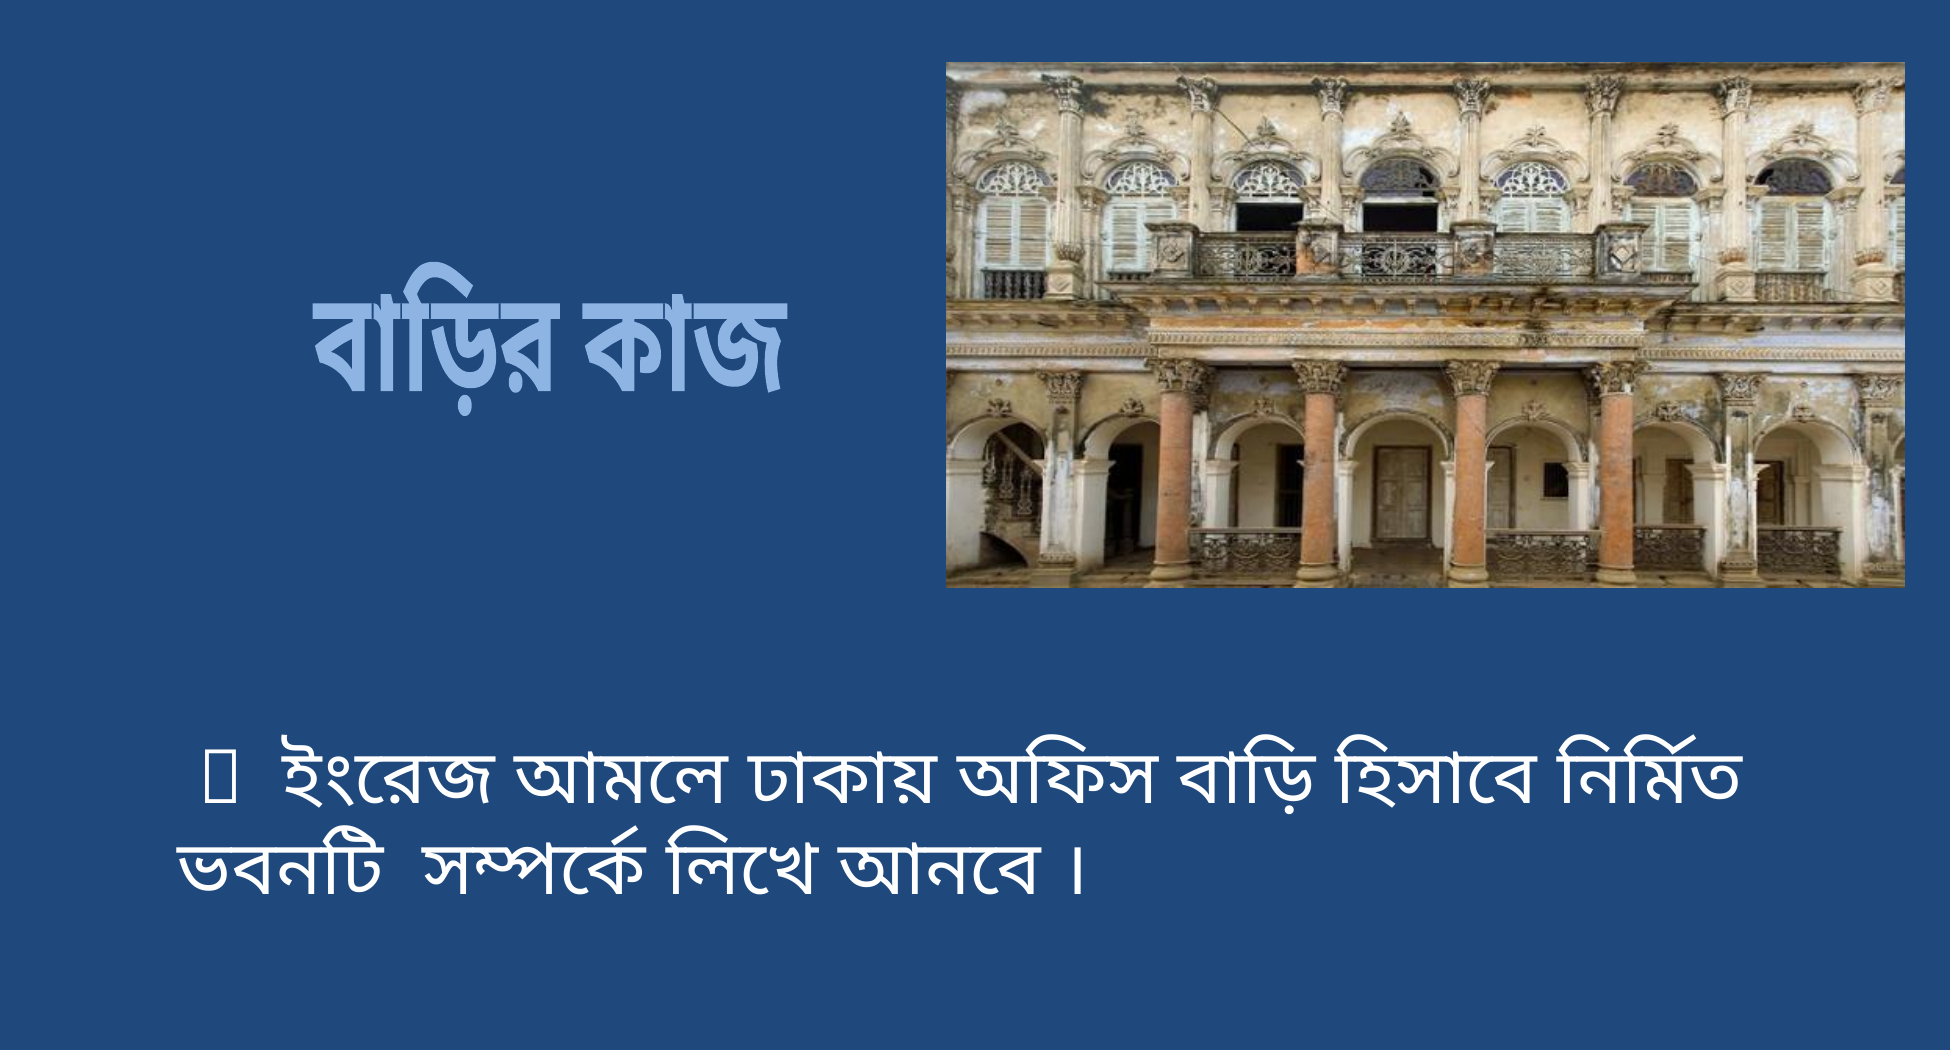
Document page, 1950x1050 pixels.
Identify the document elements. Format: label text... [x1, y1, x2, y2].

picture [945, 62, 1905, 588]
text_box  ইংরেজ আমলে ঢাকায় অফিস বাড়ি হিসাবে নির্মিত ভবনটি সম্পর্কে লিখে আনবে । [162, 712, 1850, 918]
